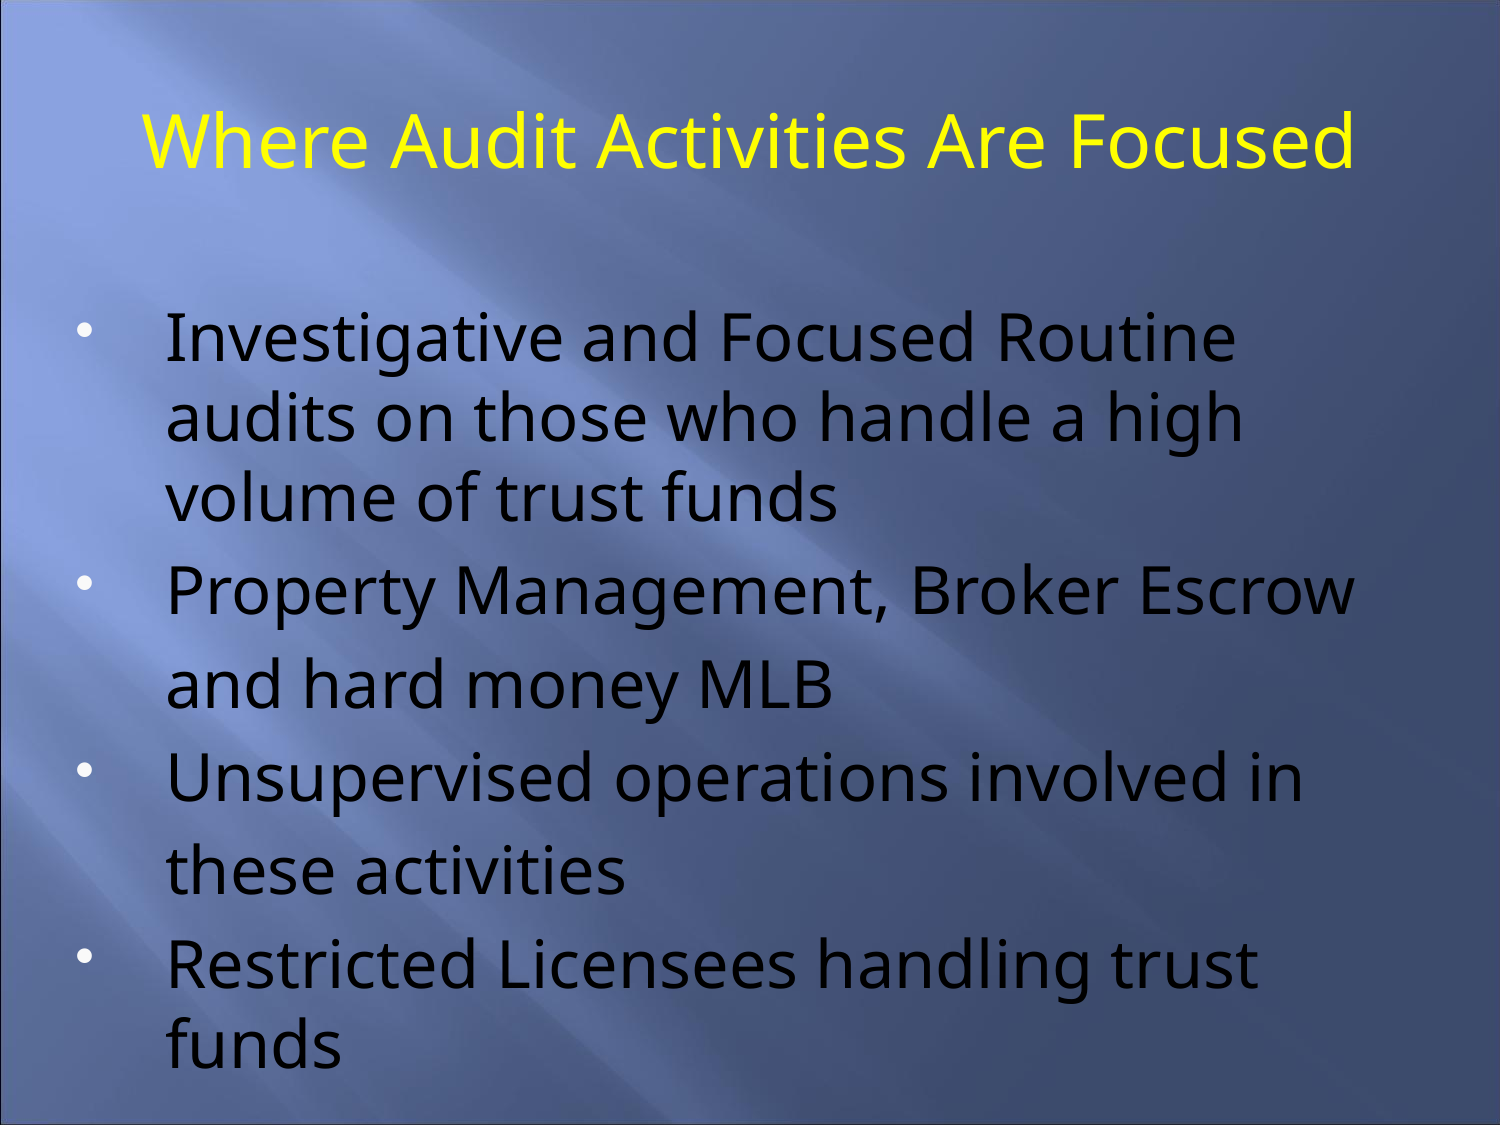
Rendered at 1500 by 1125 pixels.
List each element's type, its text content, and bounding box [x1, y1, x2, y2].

picture [0, 0, 1500, 1125]
list Investigative and Focused Routine audits on those who handle a high volume of trust funds Property Management, Broker Escrow and hard money MLB Unsupervised operations involved in these activities Restricted Licensees handling trust funds [62, 287, 1413, 1075]
title Where Audit Activities Are Focused [75, 45, 1425, 233]
